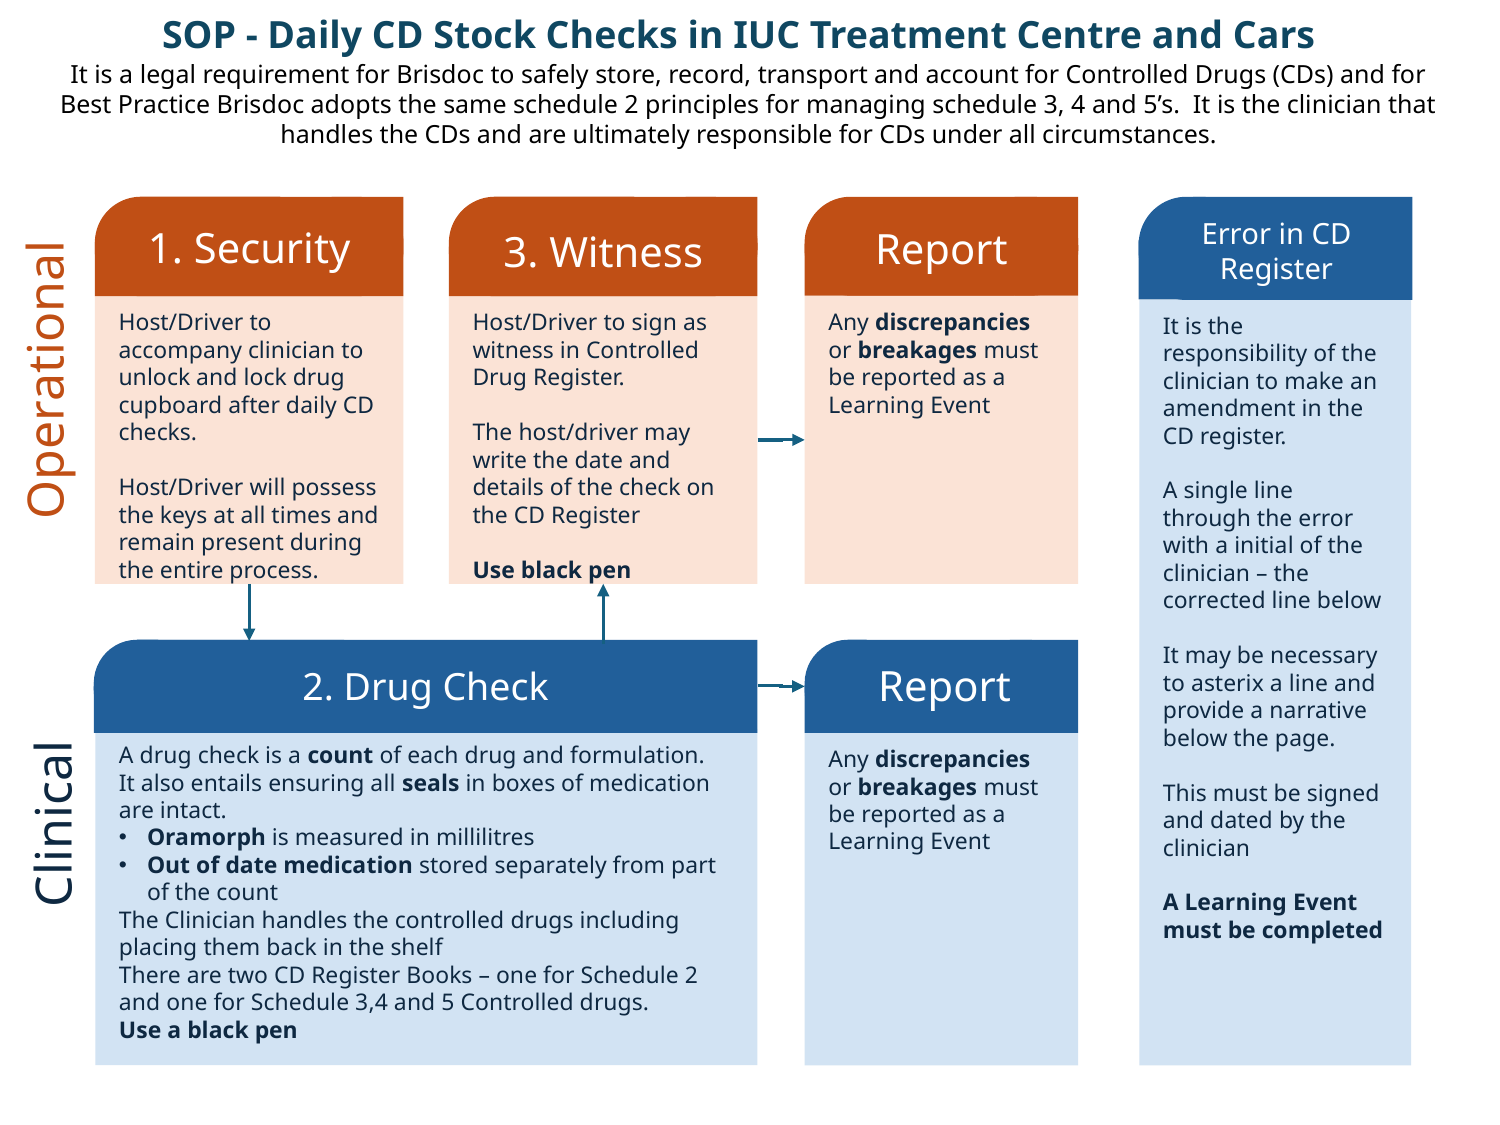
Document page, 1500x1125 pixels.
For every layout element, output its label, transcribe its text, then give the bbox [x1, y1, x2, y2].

text_box SOP - Daily CD Stock Checks in IUC Treatment Centre and Cars [75, 1, 1403, 51]
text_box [94, 196, 404, 585]
text_box Operational [6, 186, 81, 574]
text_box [448, 196, 758, 585]
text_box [804, 639, 1079, 734]
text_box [1138, 196, 1413, 1066]
text_box Any discrepancies or breakages must be reported as a Learning Event [803, 731, 1080, 1067]
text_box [93, 639, 759, 1066]
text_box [804, 196, 1079, 585]
text_box Clinical [14, 611, 90, 1037]
text_box It is a legal requirement for Brisdoc to safely store, record, transport and account for Controlled Drugs (CDs) and for Best Practice Brisdoc adopts the same schedule 2 principles for managing schedule 3, 4 and 5’s. It is the clinician that handles the CDs and are ultimately responsible for CDs under all circumstances. [34, 51, 1464, 156]
